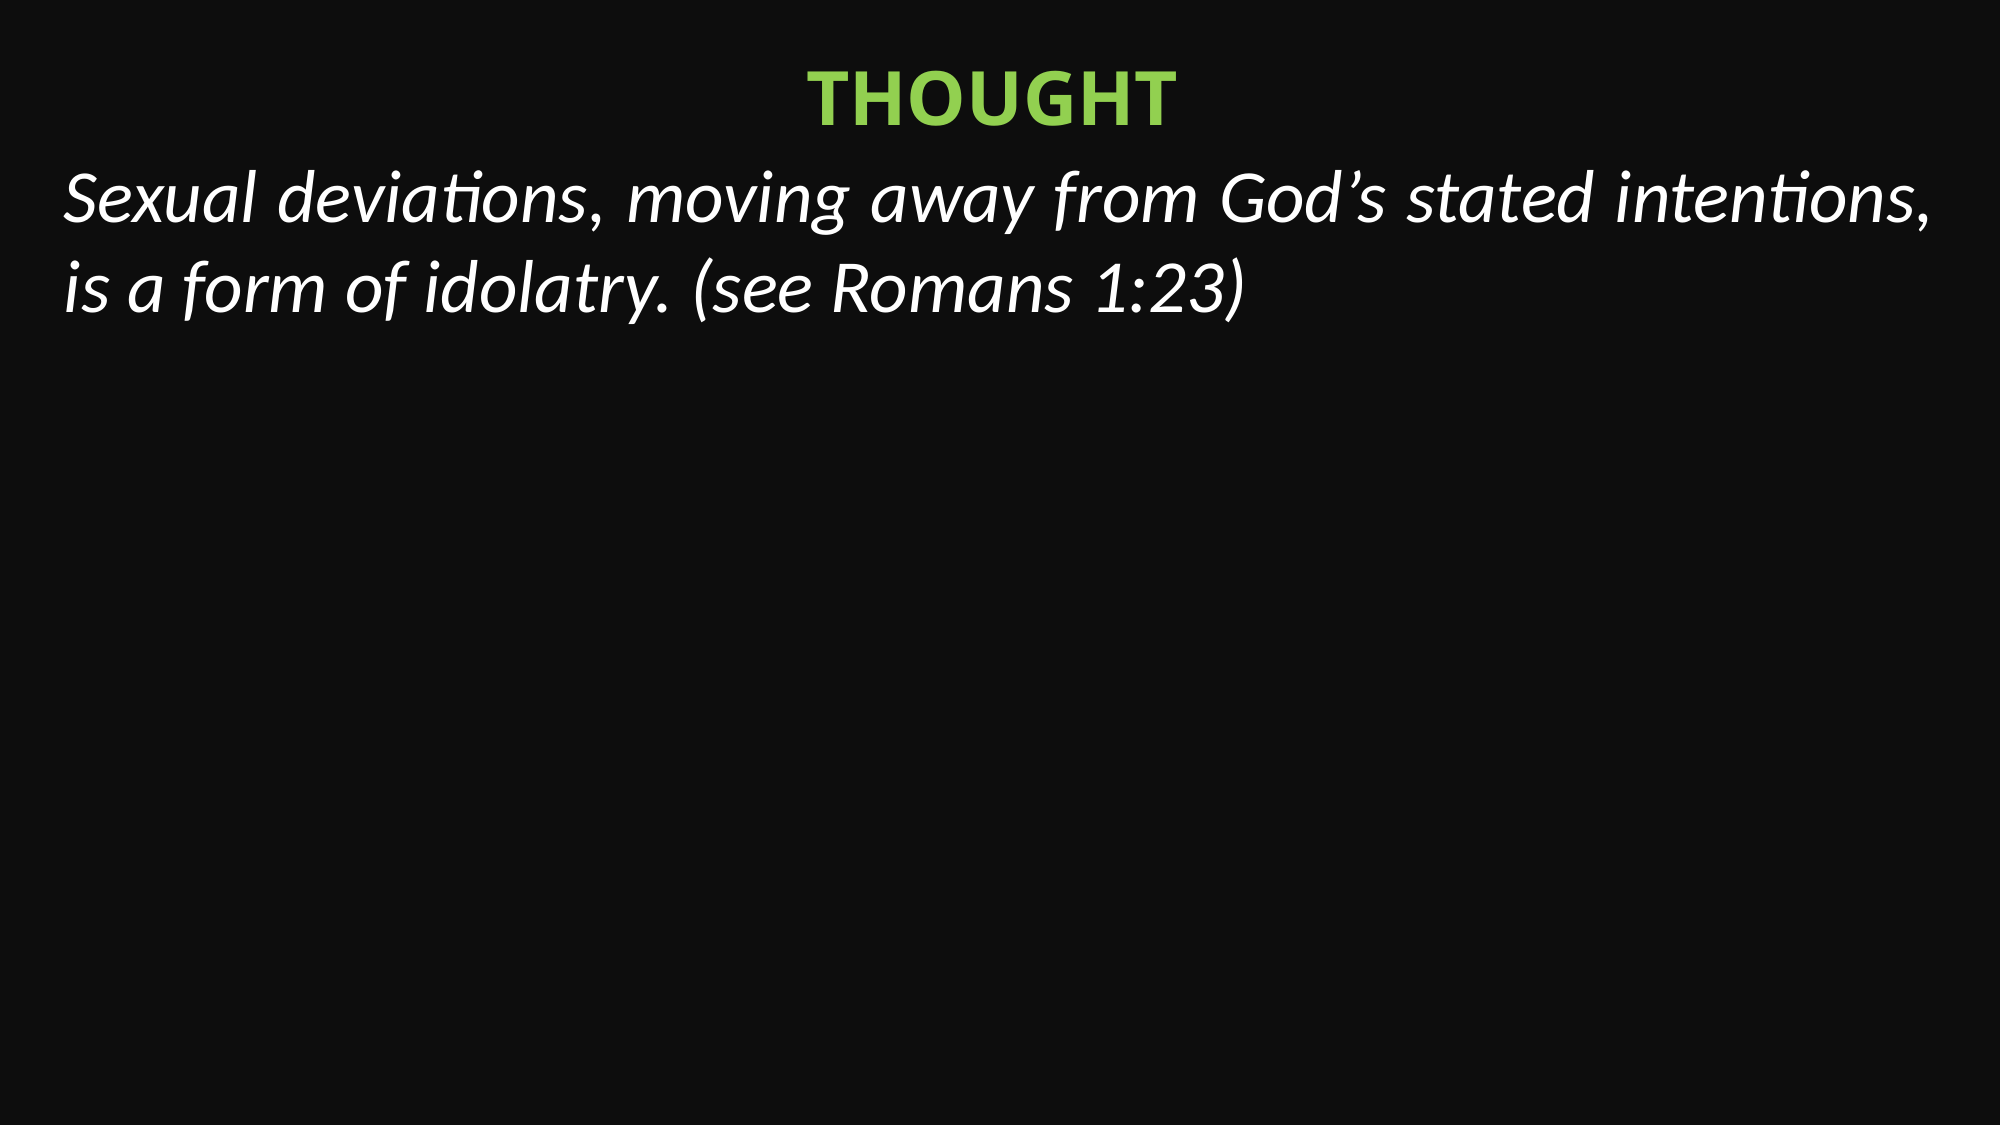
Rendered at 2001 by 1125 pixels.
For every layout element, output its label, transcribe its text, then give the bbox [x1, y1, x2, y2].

subtitle Thought [34, 42, 1951, 184]
text_box Sexual deviations, moving away from God’s stated intentions, is a form of idolatry. (see Romans 1:23) [49, 139, 1951, 335]
